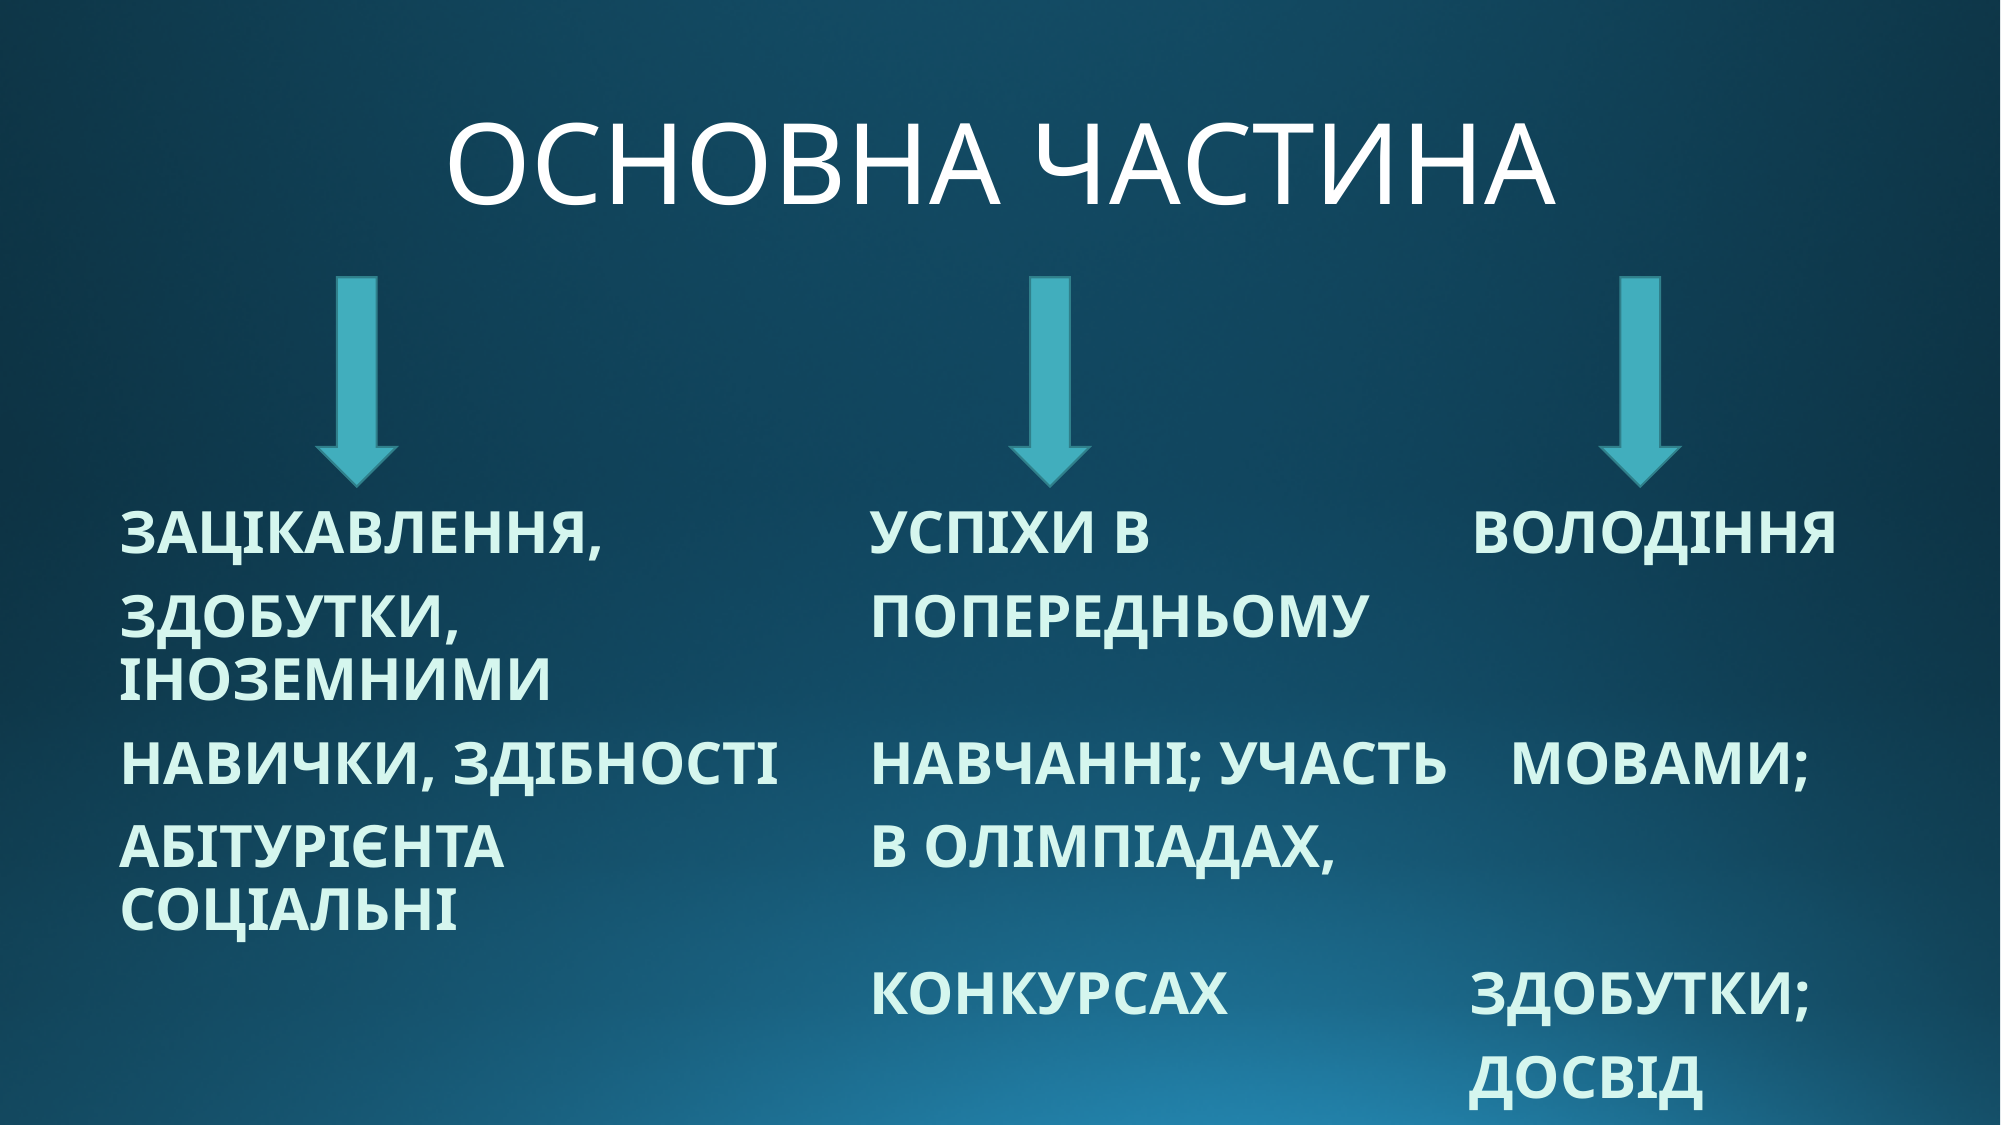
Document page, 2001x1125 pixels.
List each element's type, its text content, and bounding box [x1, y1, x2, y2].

text_box [1007, 276, 1093, 489]
text_box [1598, 276, 1683, 489]
title ОСНОВНА ЧАСТИНА [137, 59, 1863, 237]
picture [0, 0, 2001, 1125]
list ЗАЦІКАВЛЕННЯ, УСПІХИ В ВОЛОДІННЯ ЗДОБУТКИ, ПОПЕРЕДНЬОМУ ІНОЗЕМНИМИ НАВИЧКИ, ЗДІБНОСТІ НАВЧАННІ; УЧАСТЬ МОВАМИ; АБІТУРІЄНТА В ОЛІМПІАДАХ, СОЦІАЛЬНІ КОНКУРСАХ ЗДОБУТКИ; ДОСВІД [104, 237, 1886, 1014]
text_box [314, 276, 399, 489]
